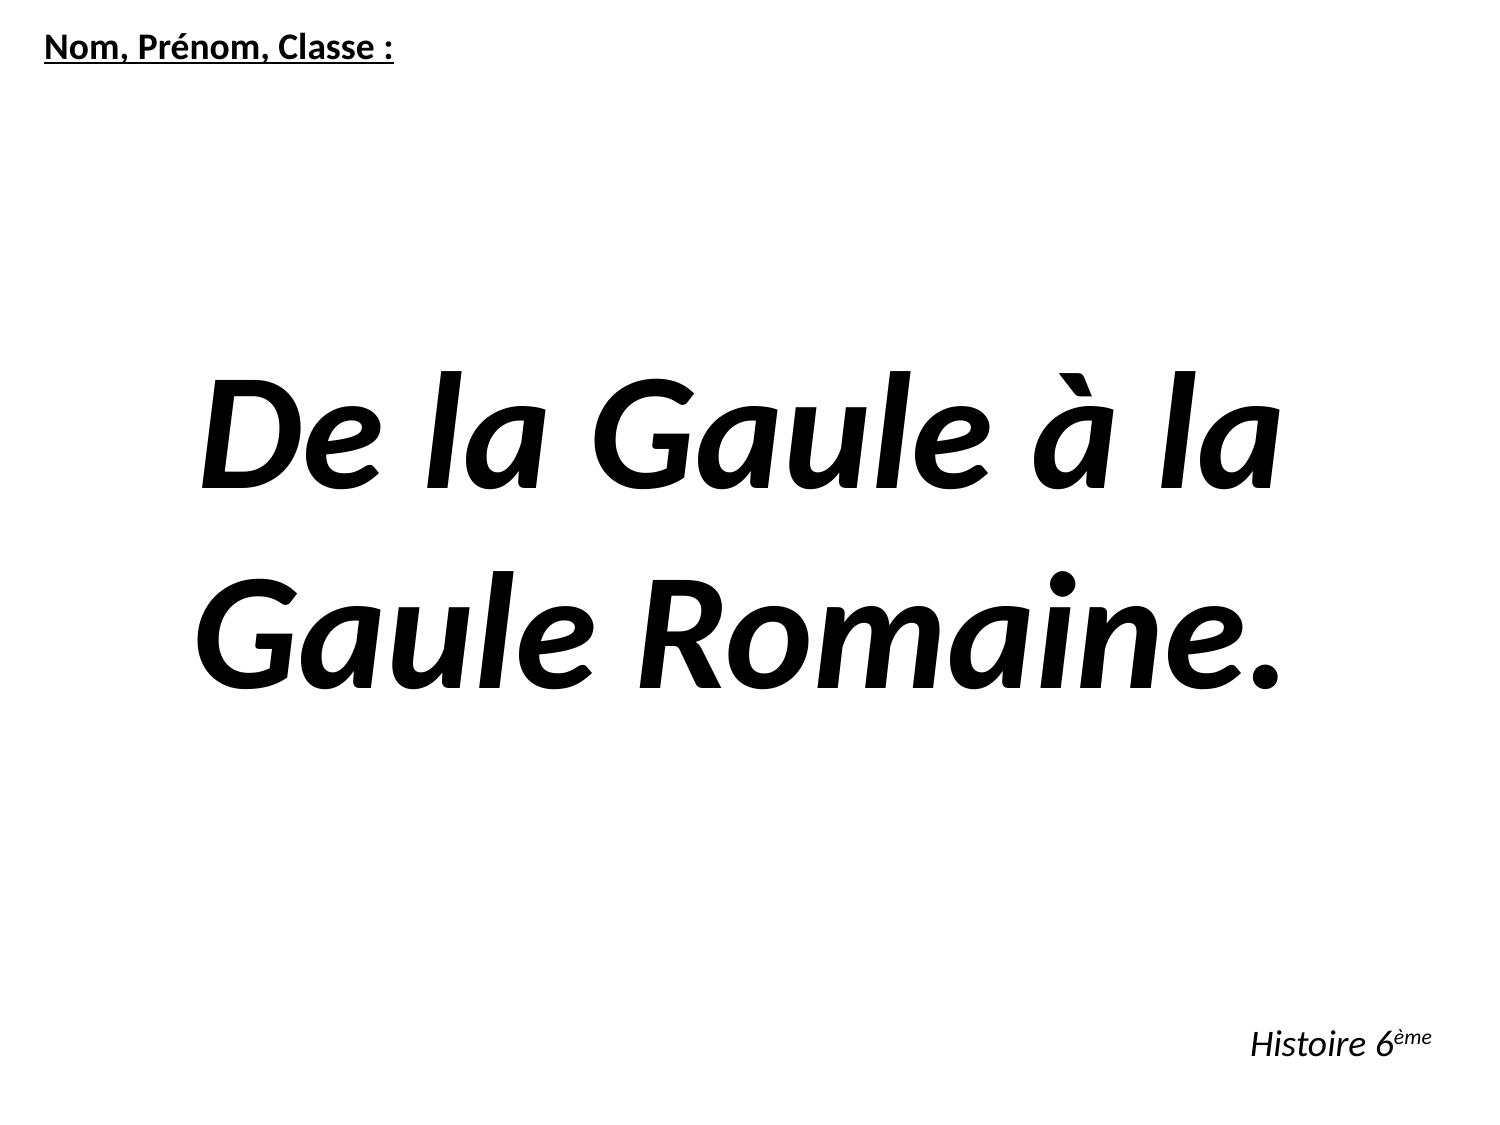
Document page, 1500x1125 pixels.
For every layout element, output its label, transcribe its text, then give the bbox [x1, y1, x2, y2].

text_box Nom, Prénom, Classe : [29, 14, 1272, 75]
text_box Histoire 6ème [1068, 1011, 1447, 1072]
text_box De la Gaule à la Gaule Romaine. [33, 314, 1452, 730]
